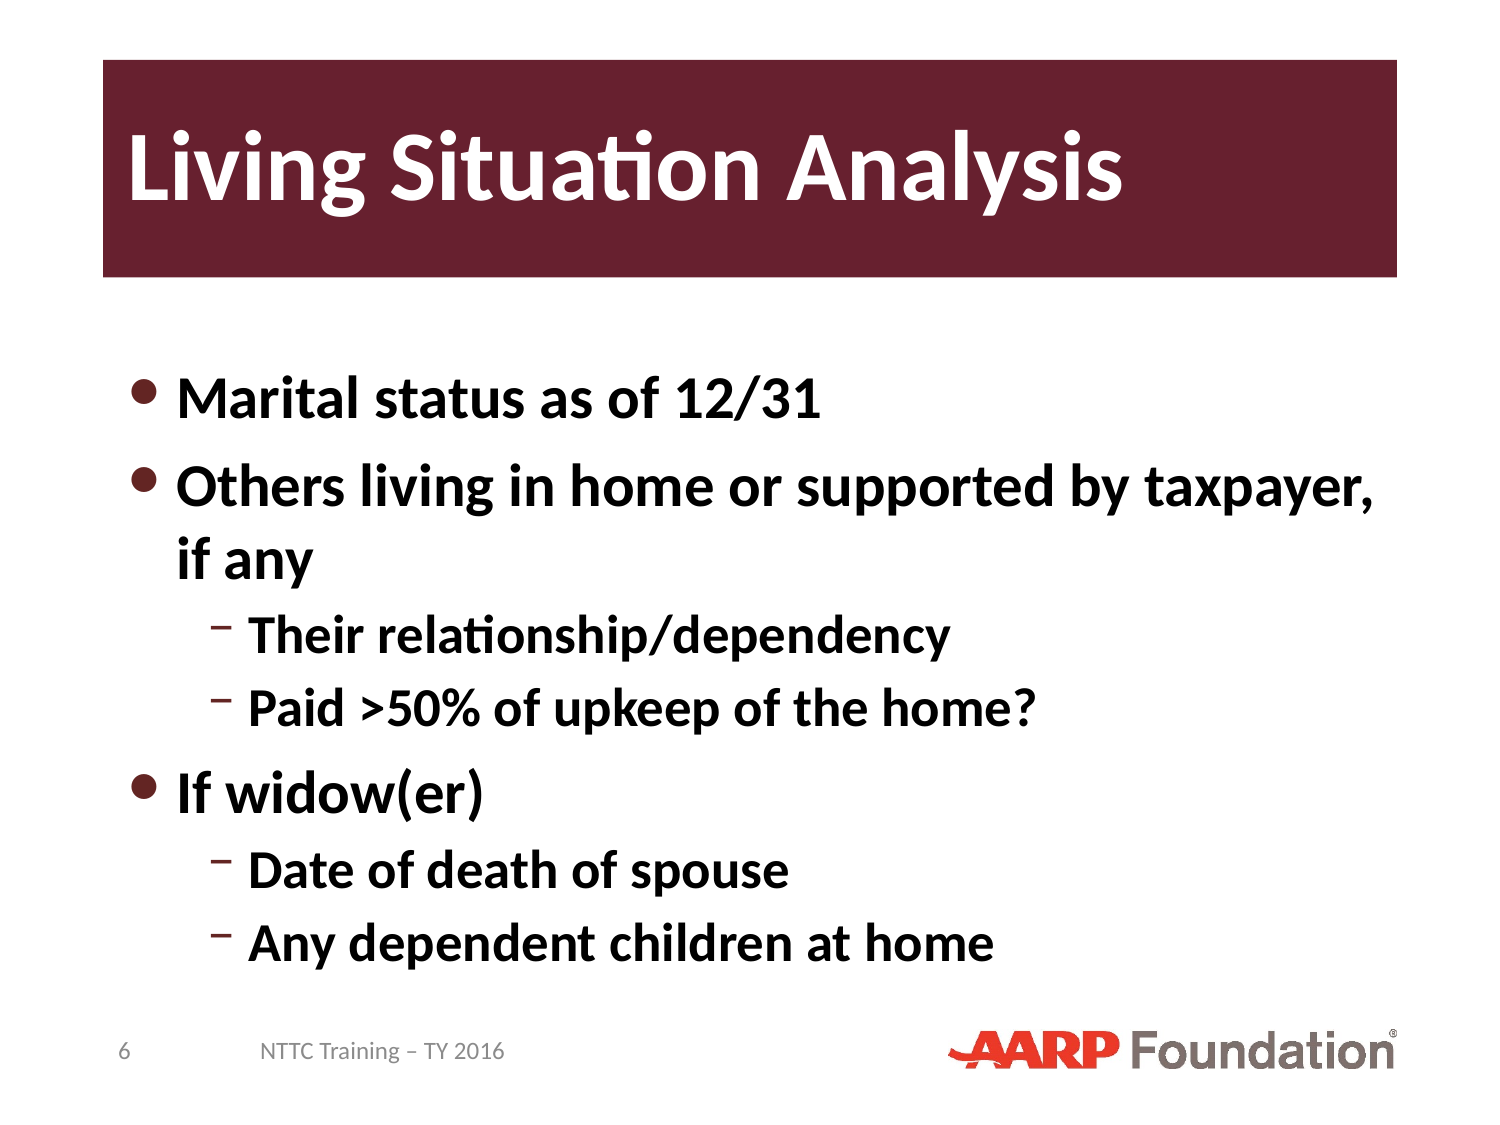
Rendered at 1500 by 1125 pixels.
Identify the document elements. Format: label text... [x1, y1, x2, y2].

list Marital status as of 12/31 Others living in home or supported by taxpayer, if any Their relationship/dependency Paid >50% of upkeep of the home? If widow(er) Date of death of spouse Any dependent children at home [112, 350, 1394, 988]
title Living Situation Analysis [103, 59, 1397, 278]
footer NTTC Training – TY 2016 [245, 1019, 812, 1080]
slide_number 6 [103, 1019, 208, 1080]
picture [948, 1029, 1397, 1069]
